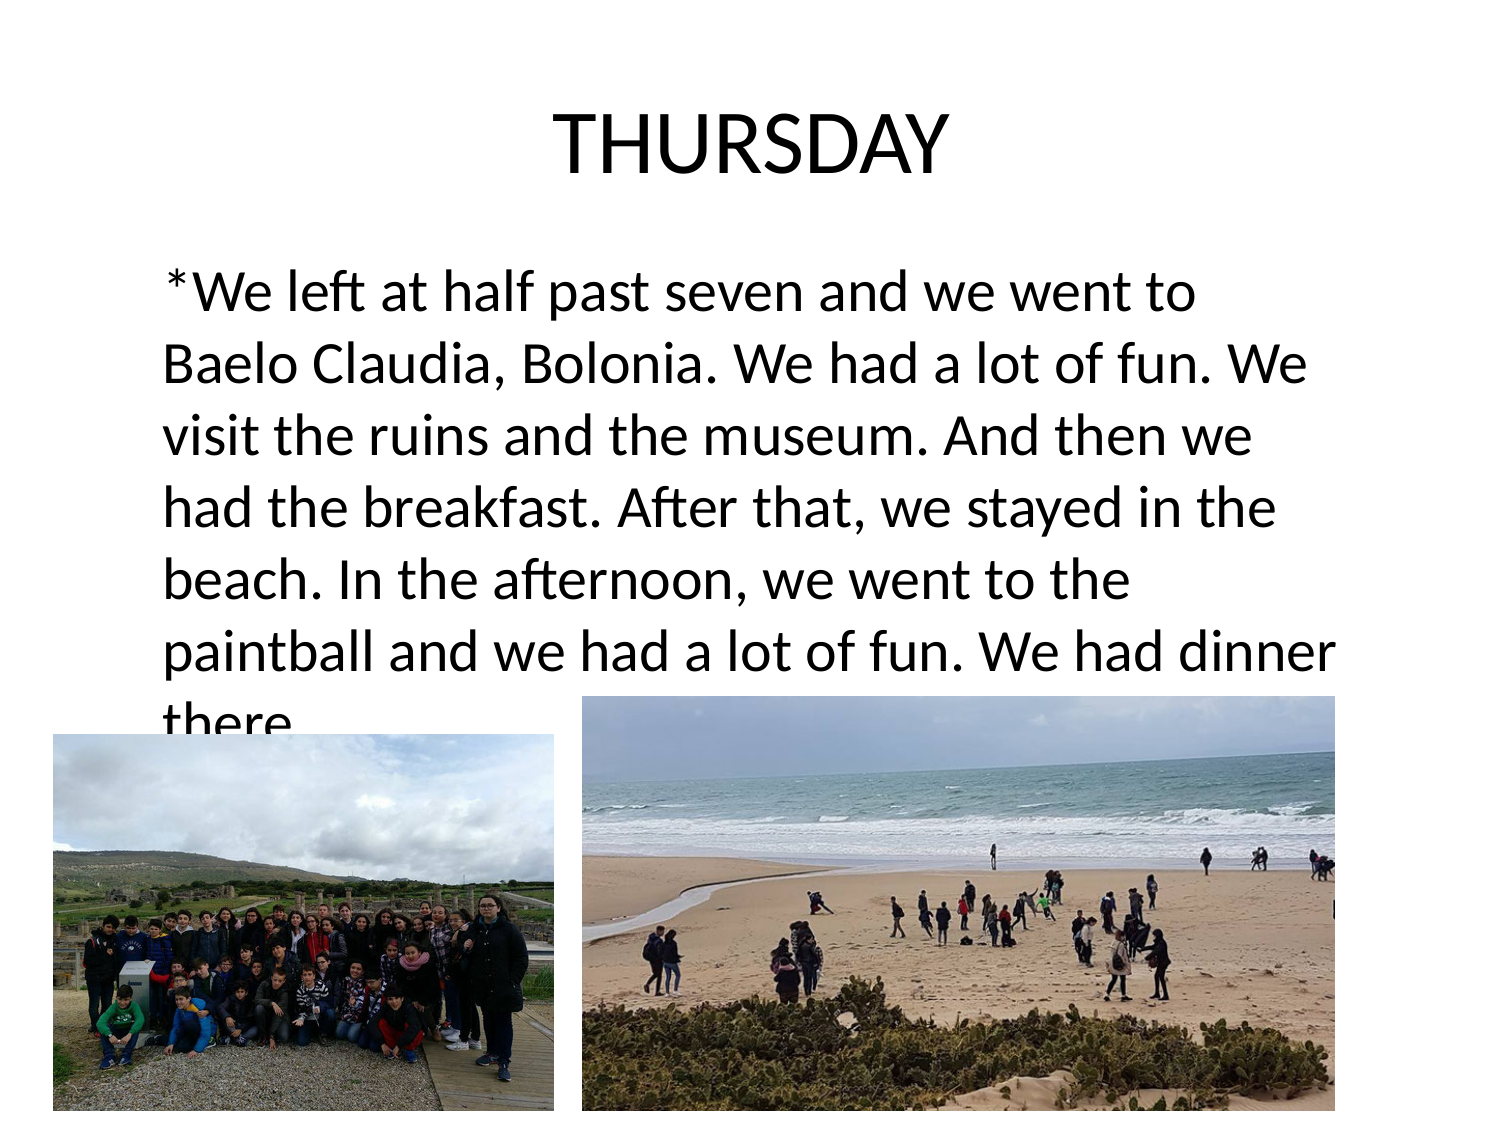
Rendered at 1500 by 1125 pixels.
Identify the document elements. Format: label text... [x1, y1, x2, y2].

title THURSDAY [76, 42, 1427, 231]
list *We left at half past seven and we went to Baelo Claudia, Bolonia. We had a lot of fun. We visit the ruins and the museum. And then we had the breakfast. After that, we stayed in the beach. In the afternoon, we went to the paintball and we had a lot of fun. We had dinner there. [147, 243, 1355, 768]
picture [52, 734, 554, 1111]
picture [582, 695, 1336, 1111]
